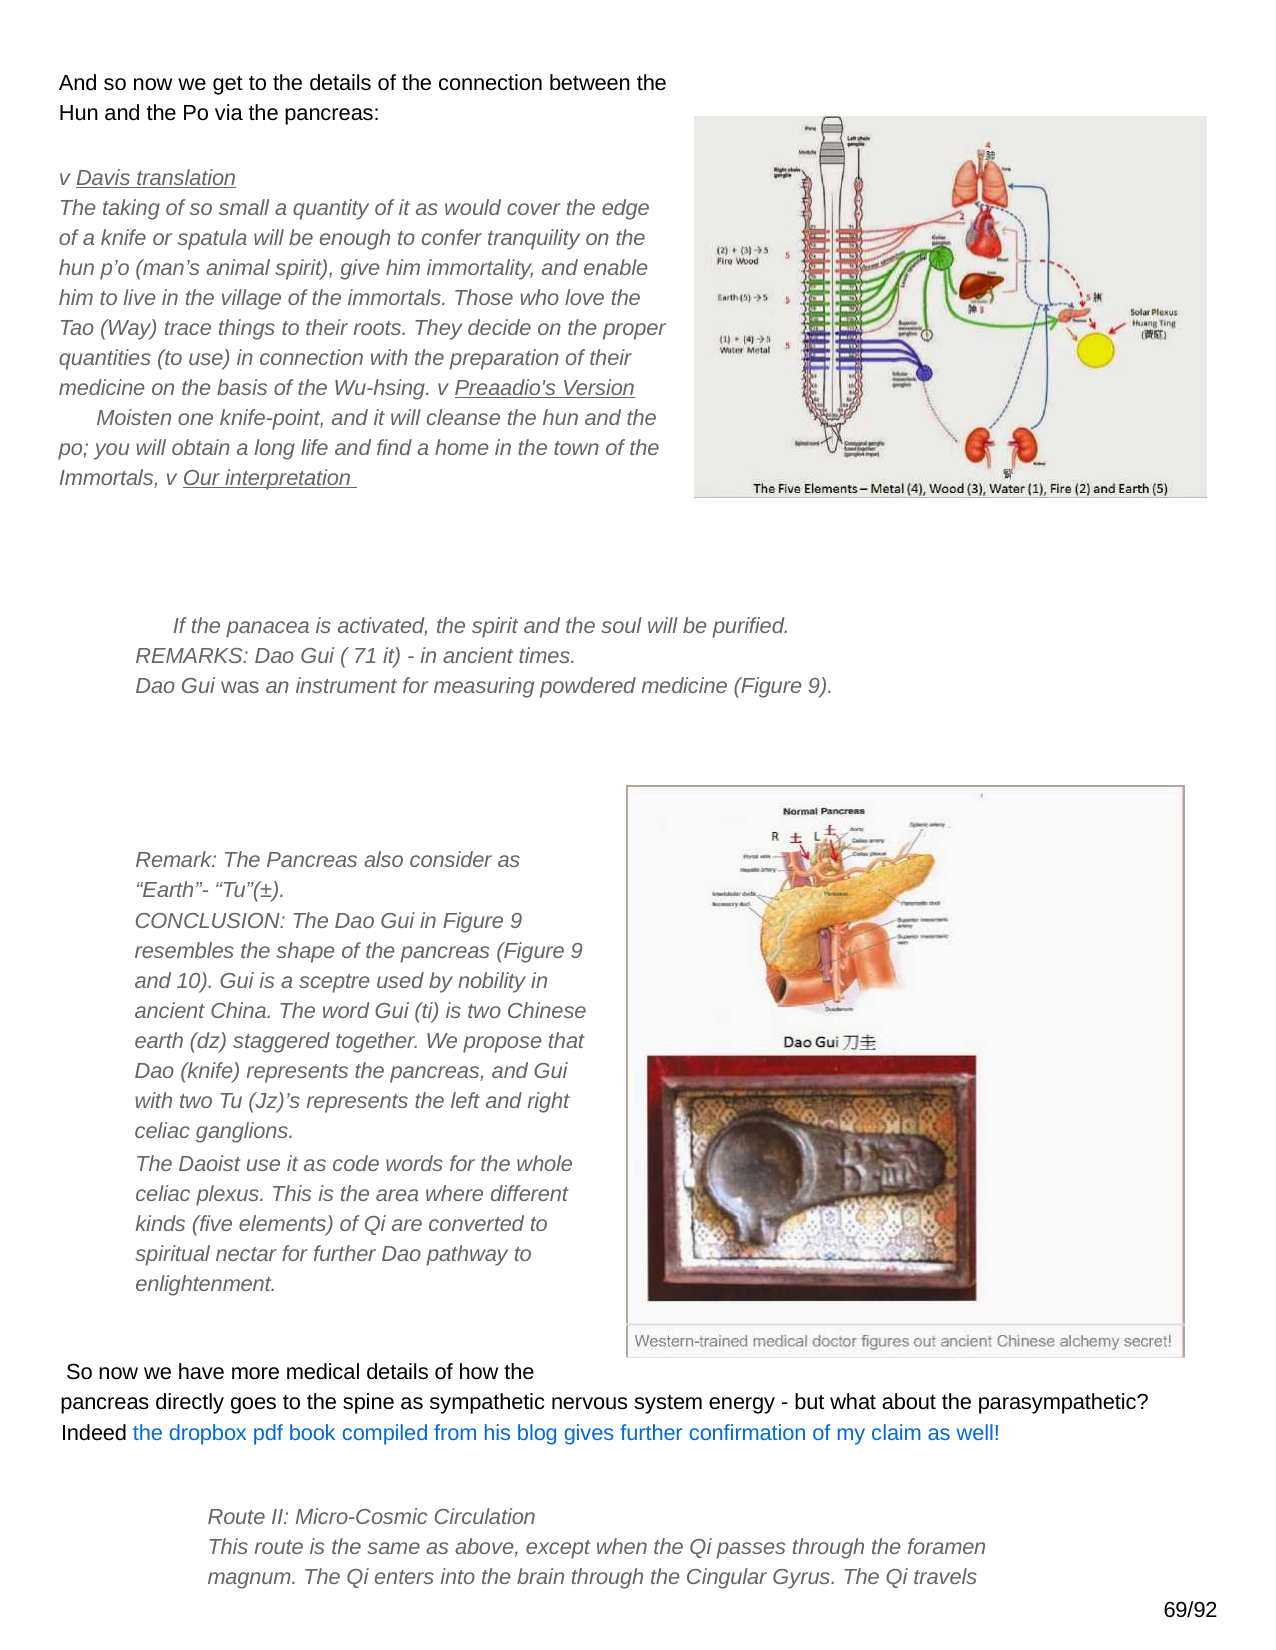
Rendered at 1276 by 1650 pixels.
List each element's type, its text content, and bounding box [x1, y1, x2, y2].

text_box Indeed the dropbox pdf book compiled from his blog gives further confirmation of my claim as well! [61, 1414, 1031, 1436]
picture [626, 785, 1186, 1359]
picture [694, 116, 1208, 498]
text_box pancreas directly goes to the spine as sympathetic nervous system energy - but what about the parasympathetic? [60, 1383, 1185, 1405]
text_box 69/92 [207, 1595, 1218, 1617]
text_box Route II: Micro-Cosmic Circulation This route is the same as above, except when the Qi passes through the foramen magnum. The Qi enters into the brain through the Cingular Gyrus. The Qi travels [207, 1497, 1218, 1583]
text_box And so now we get to the details of the connection between the Hun and the Po via the pancreas: v Davis translation The taking of so small a quantity of it as would cover the edge of a knife or spatula will be enough to confer tranquility on the hun p’o (man’s animal spirit), give him immortality, and enable him to live in the village of the immortals. Those who love the Tao (Way) trace things to their roots. They decide on the proper quantities (to use) in connection with the preparation of their medicine on the basis of the Wu-hsing. v Preaadio's Version Moisten one knife-point, and it will cleanse the hun and the po; you will obtain a long life and find a home in the town of the Immortals, v Our interpretation [58, 64, 668, 599]
text_box If the panacea is activated, the spirit and the soul will be purified. REMARKS: Dao Gui ( 71 it) - in ancient times. Dao Gui was an instrument for measuring powdered medicine (Figure 9). [135, 607, 855, 690]
text_box So now we have more medical details of how the [65, 1353, 550, 1371]
text_box CONCLUSION: The Dao Gui in Figure 9 resembles the shape of the pancreas (Figure 9 and 10). Gui is a sceptre used by nobility in ancient China. The word Gui (ti) is two Chinese earth (dz) staggered together. We propose that Dao (knife) represents the pancreas, and Gui with two Tu (Jz)’s represents the left and right celiac ganglions. [134, 902, 599, 1136]
text_box Remark: The Pancreas also consider as “Earth”- “Tu”(±). [135, 841, 533, 893]
text_box The Daoist use it as code words for the whole celiac plexus. This is the area where different kinds (five elements) of Qi are converted to spiritual nectar for further Dao pathway to enlightenment. [135, 1145, 596, 1289]
